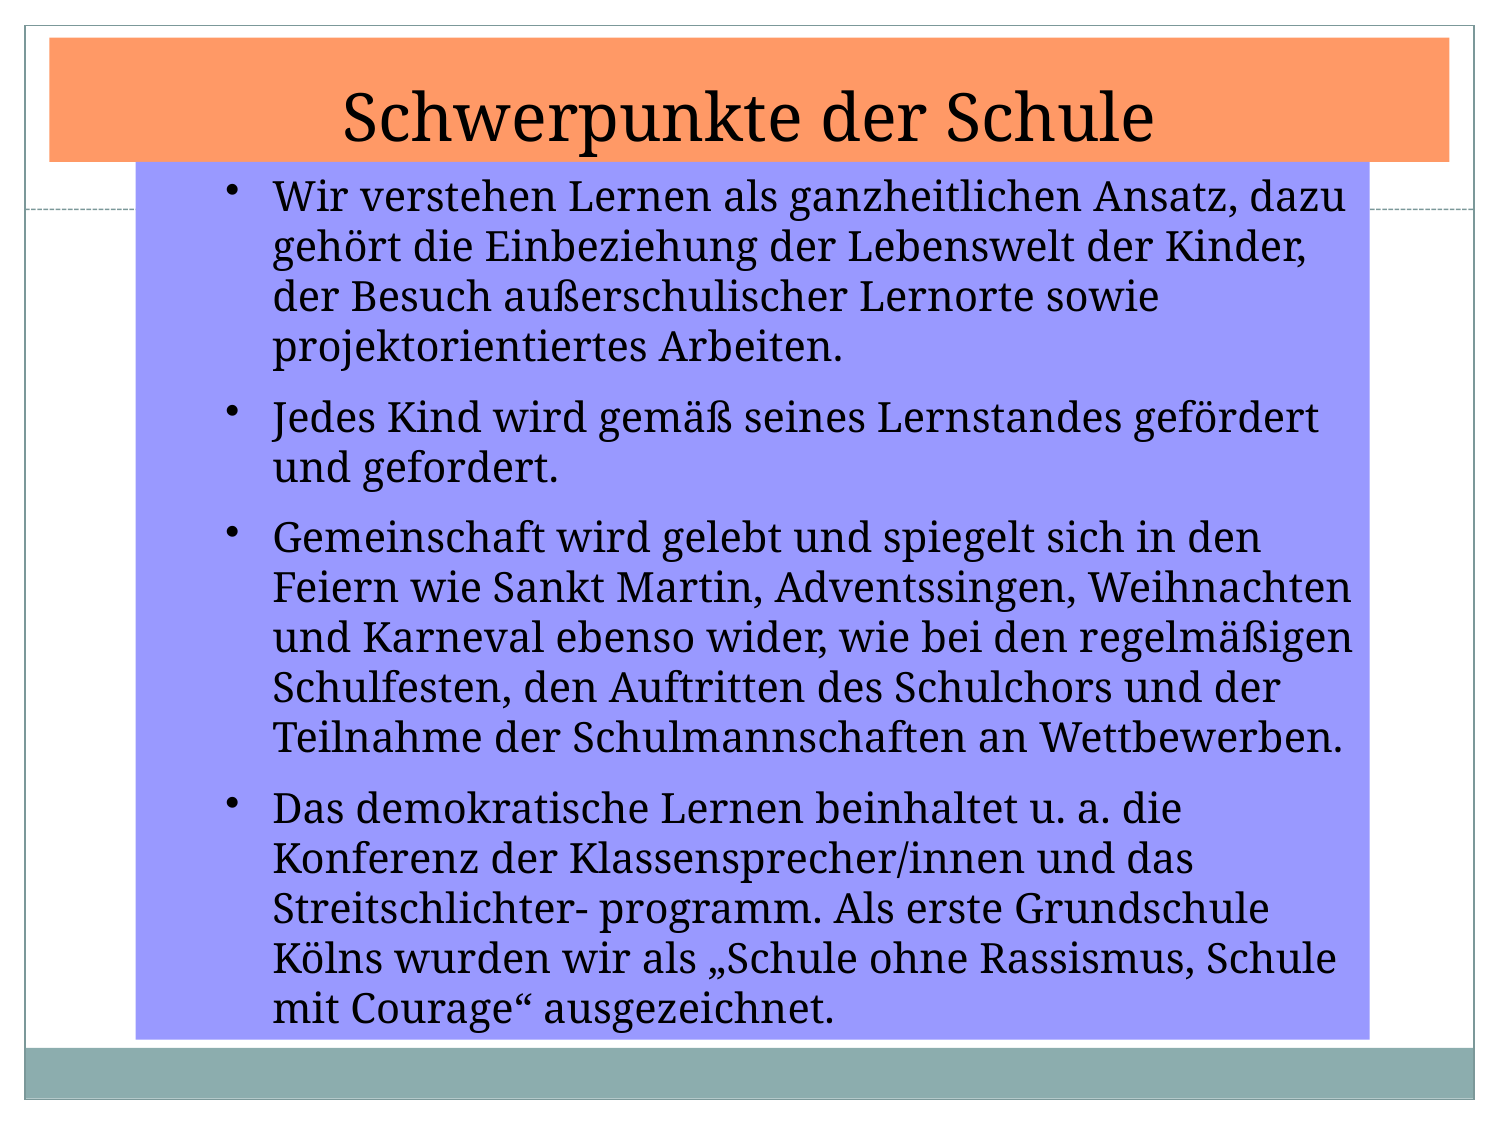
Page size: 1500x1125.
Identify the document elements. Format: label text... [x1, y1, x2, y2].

text_box Wir verstehen Lernen als ganzheitlichen Ansatz, dazu gehört die Einbeziehung der Lebenswelt der Kinder, der Besuch außerschulischer Lernorte sowie projektorientiertes Arbeiten. Jedes Kind wird gemäß seines Lernstandes gefördert und gefordert. Gemeinschaft wird gelebt und spiegelt sich in den Feiern wie Sankt Martin, Adventssingen, Weihnachten und Karneval ebenso wider, wie bei den regelmäßigen Schulfesten, den Auftritten des Schulchors und der Teilnahme der Schulmannschaften an Wettbewerben. Das demokratische Lernen beinhaltet u. a. die Konferenz der Klassensprecher/innen und das Streitschlichter- programm. Als erste Grundschule Kölns wurden wir als „Schule ohne Rassismus, Schule mit Courage“ ausgezeichnet. [135, 161, 1370, 1040]
title Schwerpunkte der Schule [49, 37, 1450, 162]
